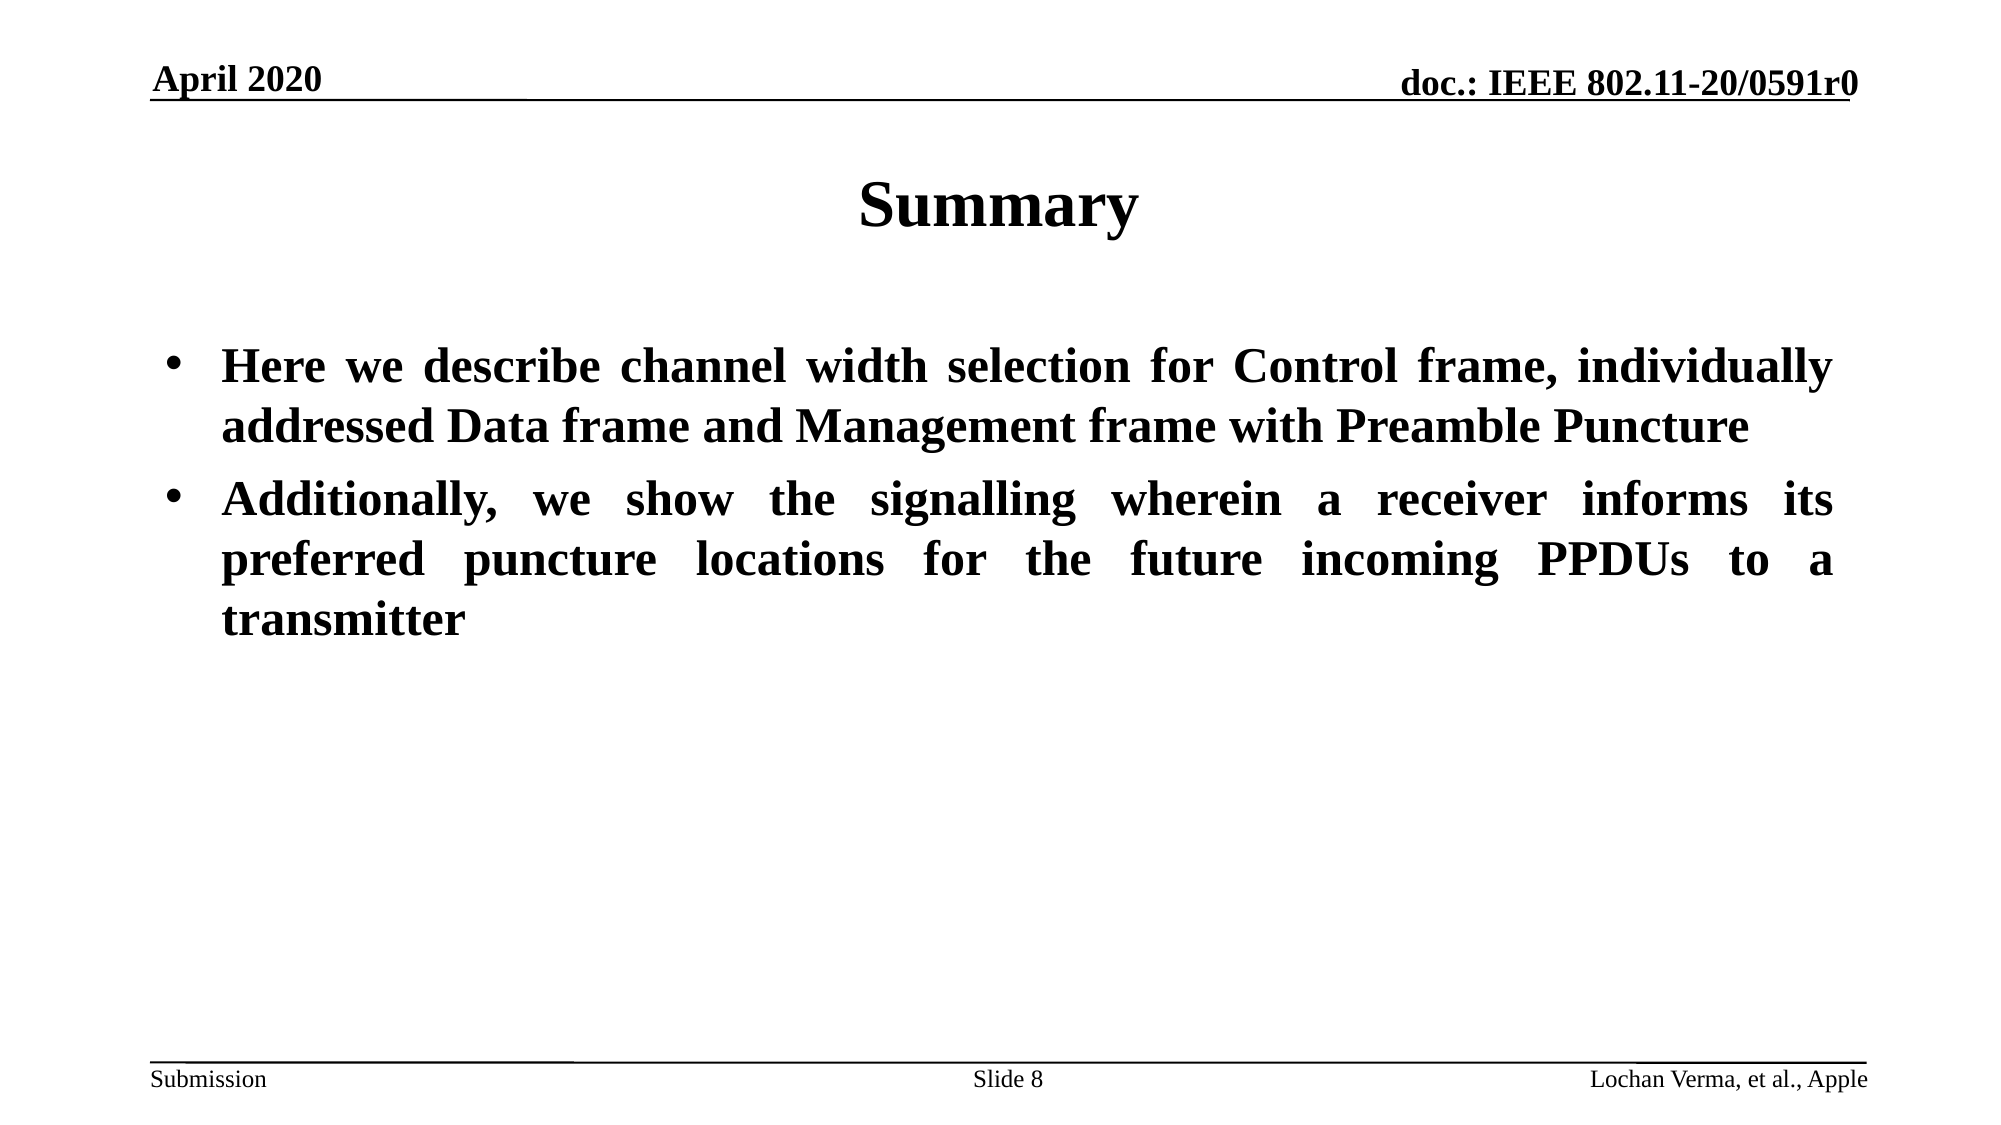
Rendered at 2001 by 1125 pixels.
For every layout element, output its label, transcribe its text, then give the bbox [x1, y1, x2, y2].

list Here we describe channel width selection for Control frame, individually addressed Data frame and Management frame with Preamble Puncture Additionally, we show the signalling wherein a receiver informs its preferred puncture locations for the future incoming PPDUs to a transmitter [149, 324, 1850, 1000]
footer Lochan Verma, et al., Apple [1171, 1061, 1869, 1093]
title Summary [149, 112, 1850, 288]
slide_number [152, 54, 563, 100]
slide_number Slide 8 [950, 1061, 1067, 1123]
